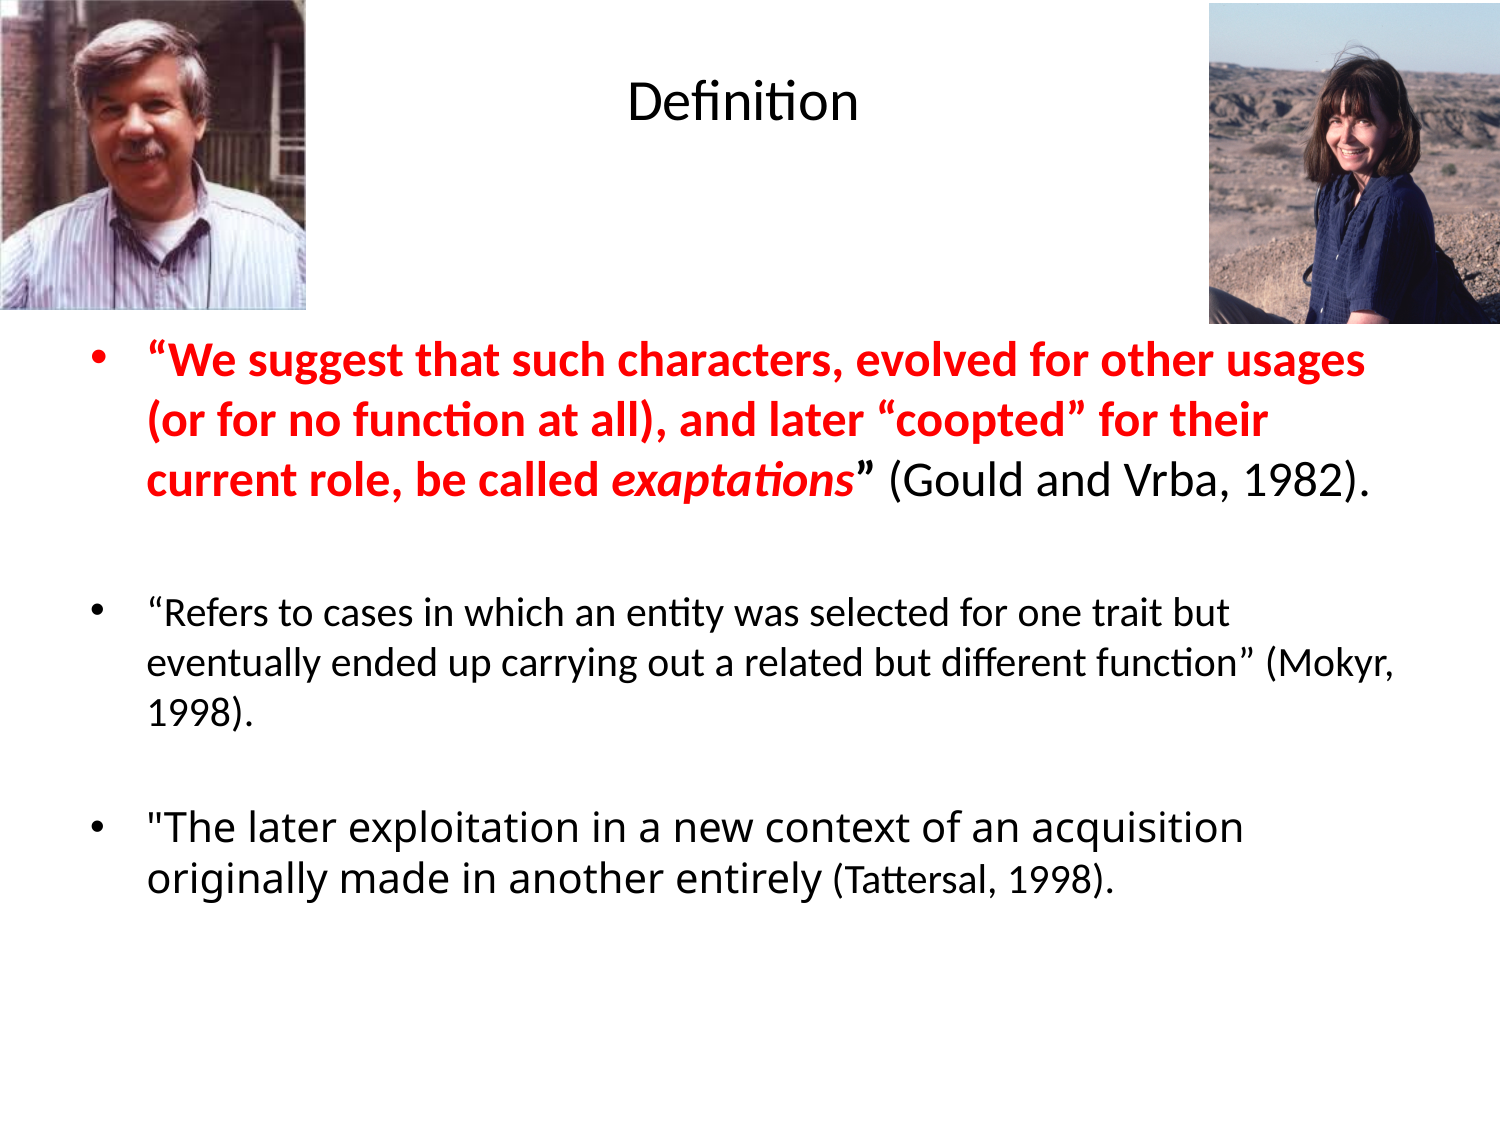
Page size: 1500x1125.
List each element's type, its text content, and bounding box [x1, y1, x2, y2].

title Definition [311, 45, 1204, 150]
picture [0, 0, 307, 311]
picture [1209, 3, 1500, 325]
list “We suggest that such characters, evolved for other usages (or for no function at all), and later “coopted” for their current role, be called exaptations” (Gould and Vrba, 1982). “Refers to cases in which an entity was selected for one trait but eventually ended up carrying out a related but different function” (Mokyr, 1998). "The later exploitation in a new context of an acquisition originally made in another entirely (Tattersal, 1998). [75, 178, 1425, 1066]
